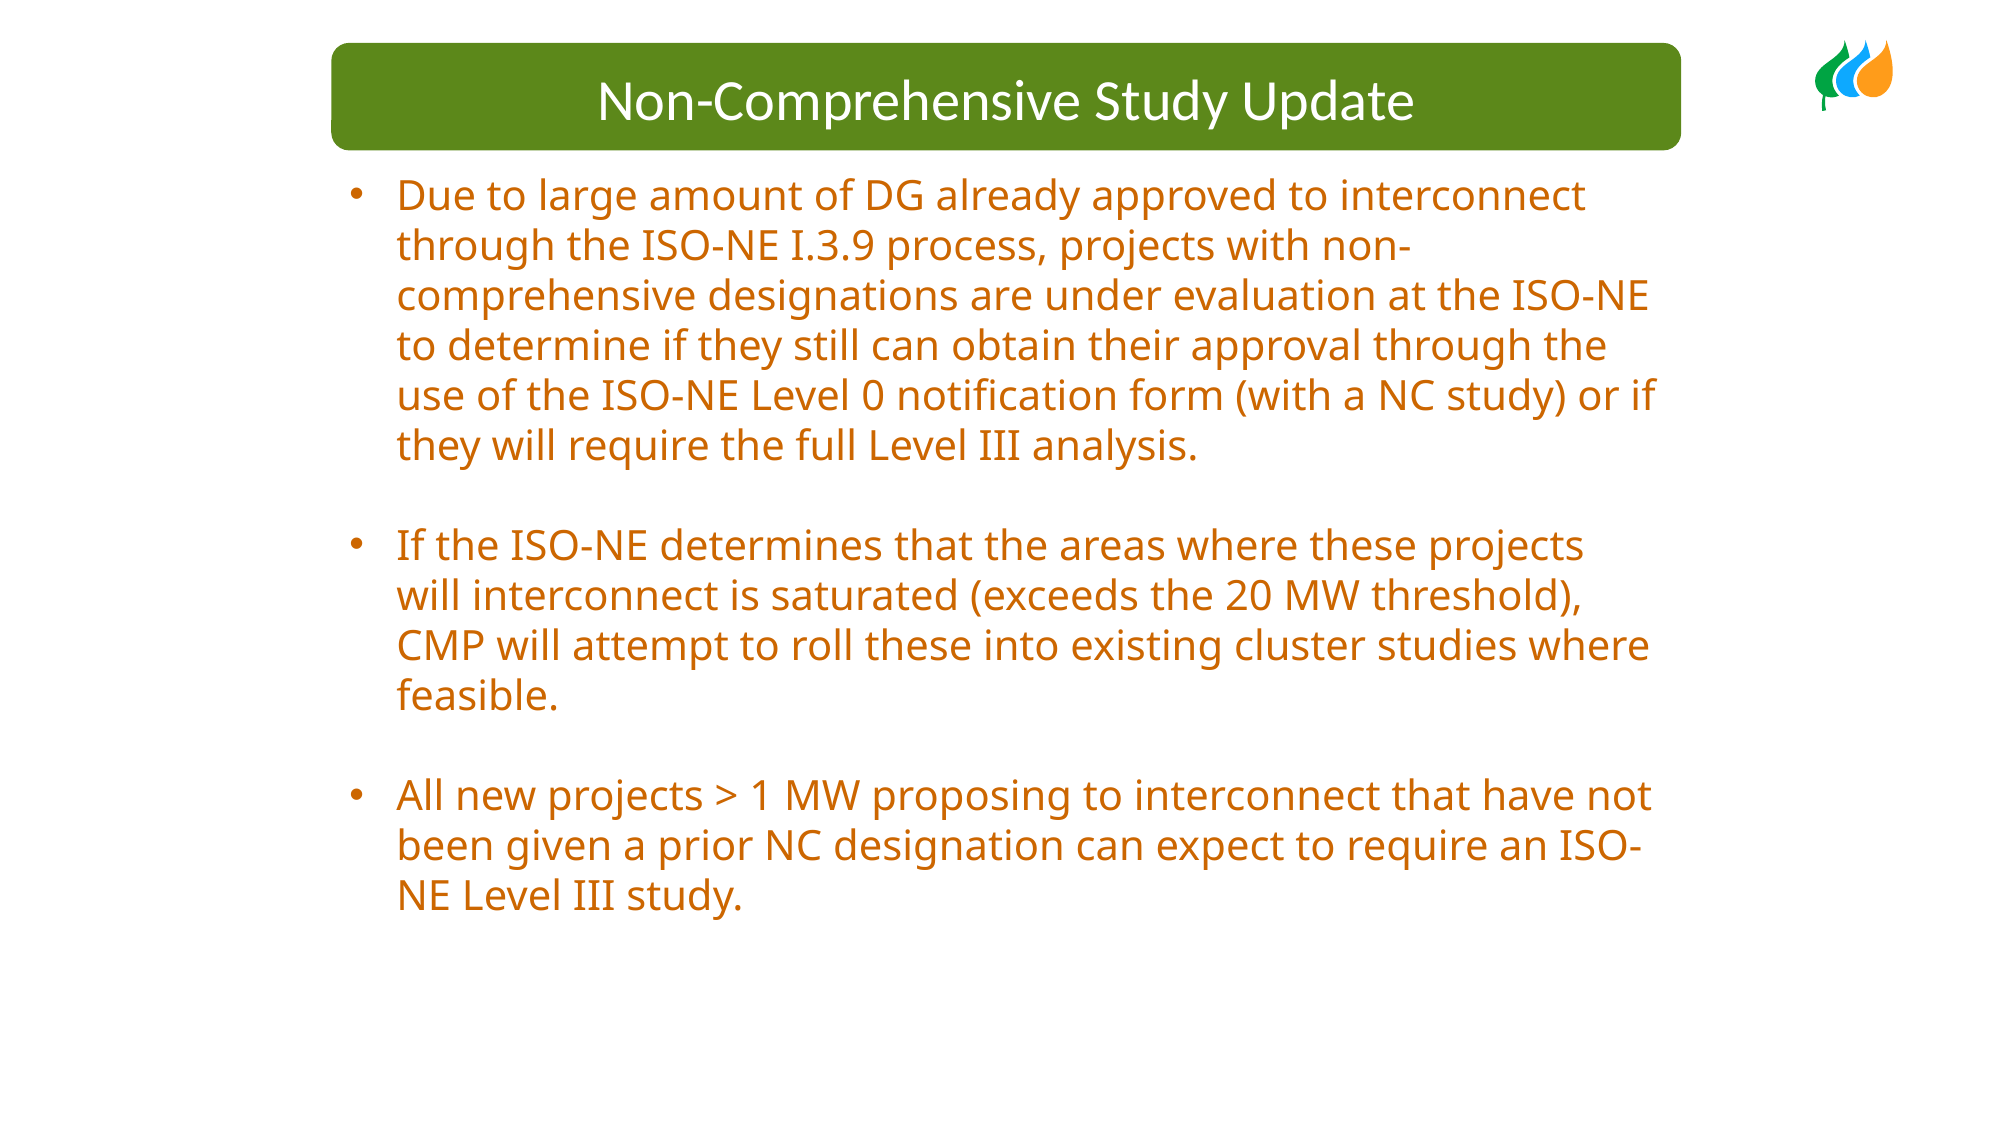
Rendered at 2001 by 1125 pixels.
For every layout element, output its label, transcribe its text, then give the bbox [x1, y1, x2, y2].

text_box Non-Comprehensive Study Update [331, 42, 1682, 151]
text_box Due to large amount of DG already approved to interconnect through the ISO-NE I.3.9 process, projects with non-comprehensive designations are under evaluation at the ISO-NE to determine if they still can obtain their approval through the use of the ISO-NE Level 0 notification form (with a NC study) or if they will require the full Level III analysis. If the ISO-NE determines that the areas where these projects will interconnect is saturated (exceeds the 20 MW threshold), CMP will attempt to roll these into existing cluster studies where feasible. All new projects > 1 MW proposing to interconnect that have not been given a prior NC designation can expect to require an ISO-NE Level III study. [334, 160, 1672, 1067]
